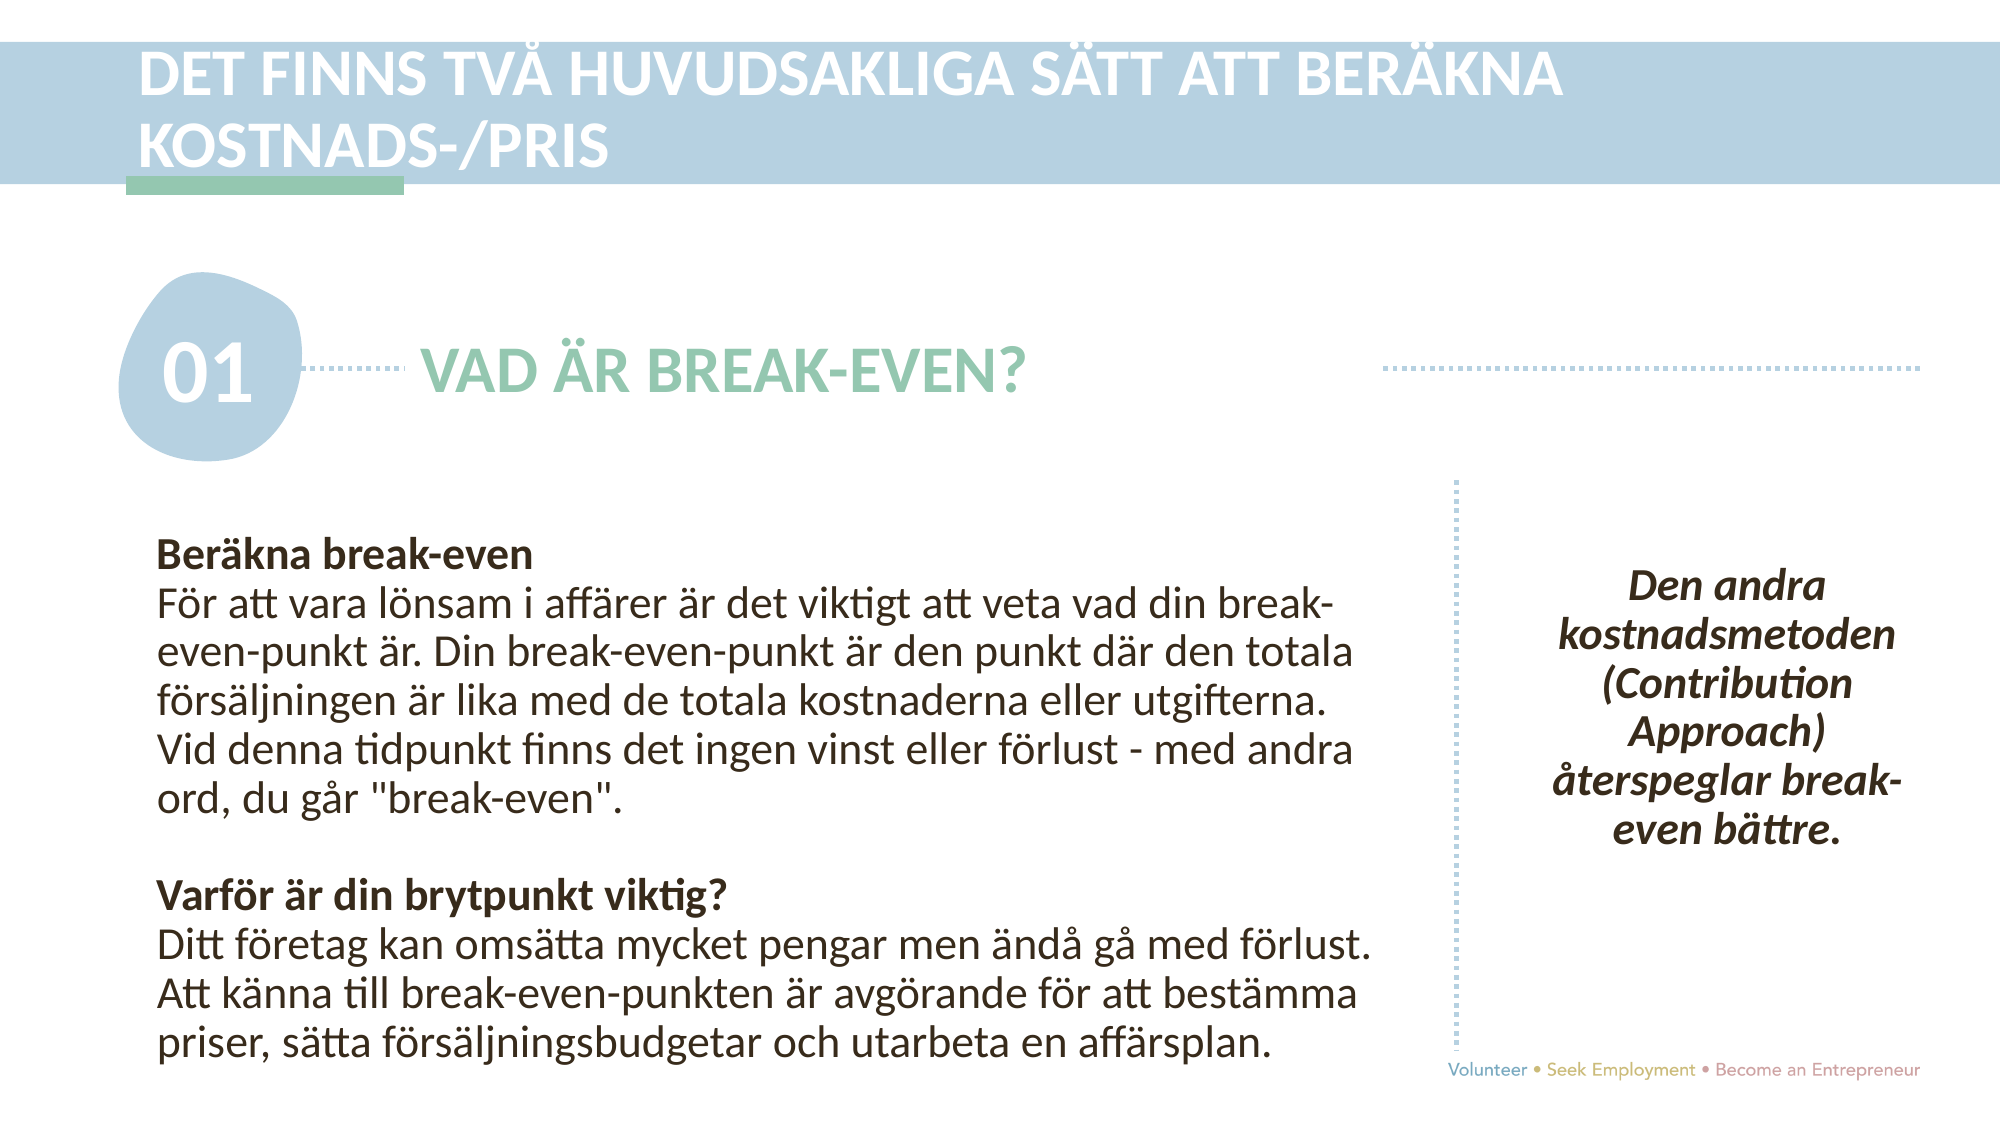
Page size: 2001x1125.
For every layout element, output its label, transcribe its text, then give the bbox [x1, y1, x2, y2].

text_box VAD ÄR BREAK-EVEN? [405, 330, 1382, 368]
text_box VAD ÄR BREAK-EVEN? [405, 369, 1382, 403]
picture [1418, 1046, 1971, 1103]
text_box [118, 272, 302, 517]
list DET FINNS TVÅ HUVUDSAKLIGA SÄTT ATT BERÄKNA KOSTNADS-/PRIS [123, 51, 1913, 170]
text_box Beräkna break-even För att vara lönsam i affärer är det viktigt att veta vad din break-even-punkt är. Din break-even-punkt är den punkt där den totala försäljningen är lika med de totala kostnaderna eller utgifterna. Vid denna tidpunkt finns det ingen vinst eller förlust - med andra ord, du går "break-even". Varför är din brytpunkt viktig? Ditt företag kan omsätta mycket pengar men ändå gå med förlust. Att känna till break-even-punkten är avgörande för att bestämma priser, sätta försäljningsbudgetar och utarbeta en affärsplan. [141, 522, 1399, 1067]
text_box Den andra kostnadsmetoden (Contribution Approach) återspeglar break-even bättre. [1514, 553, 1941, 1098]
